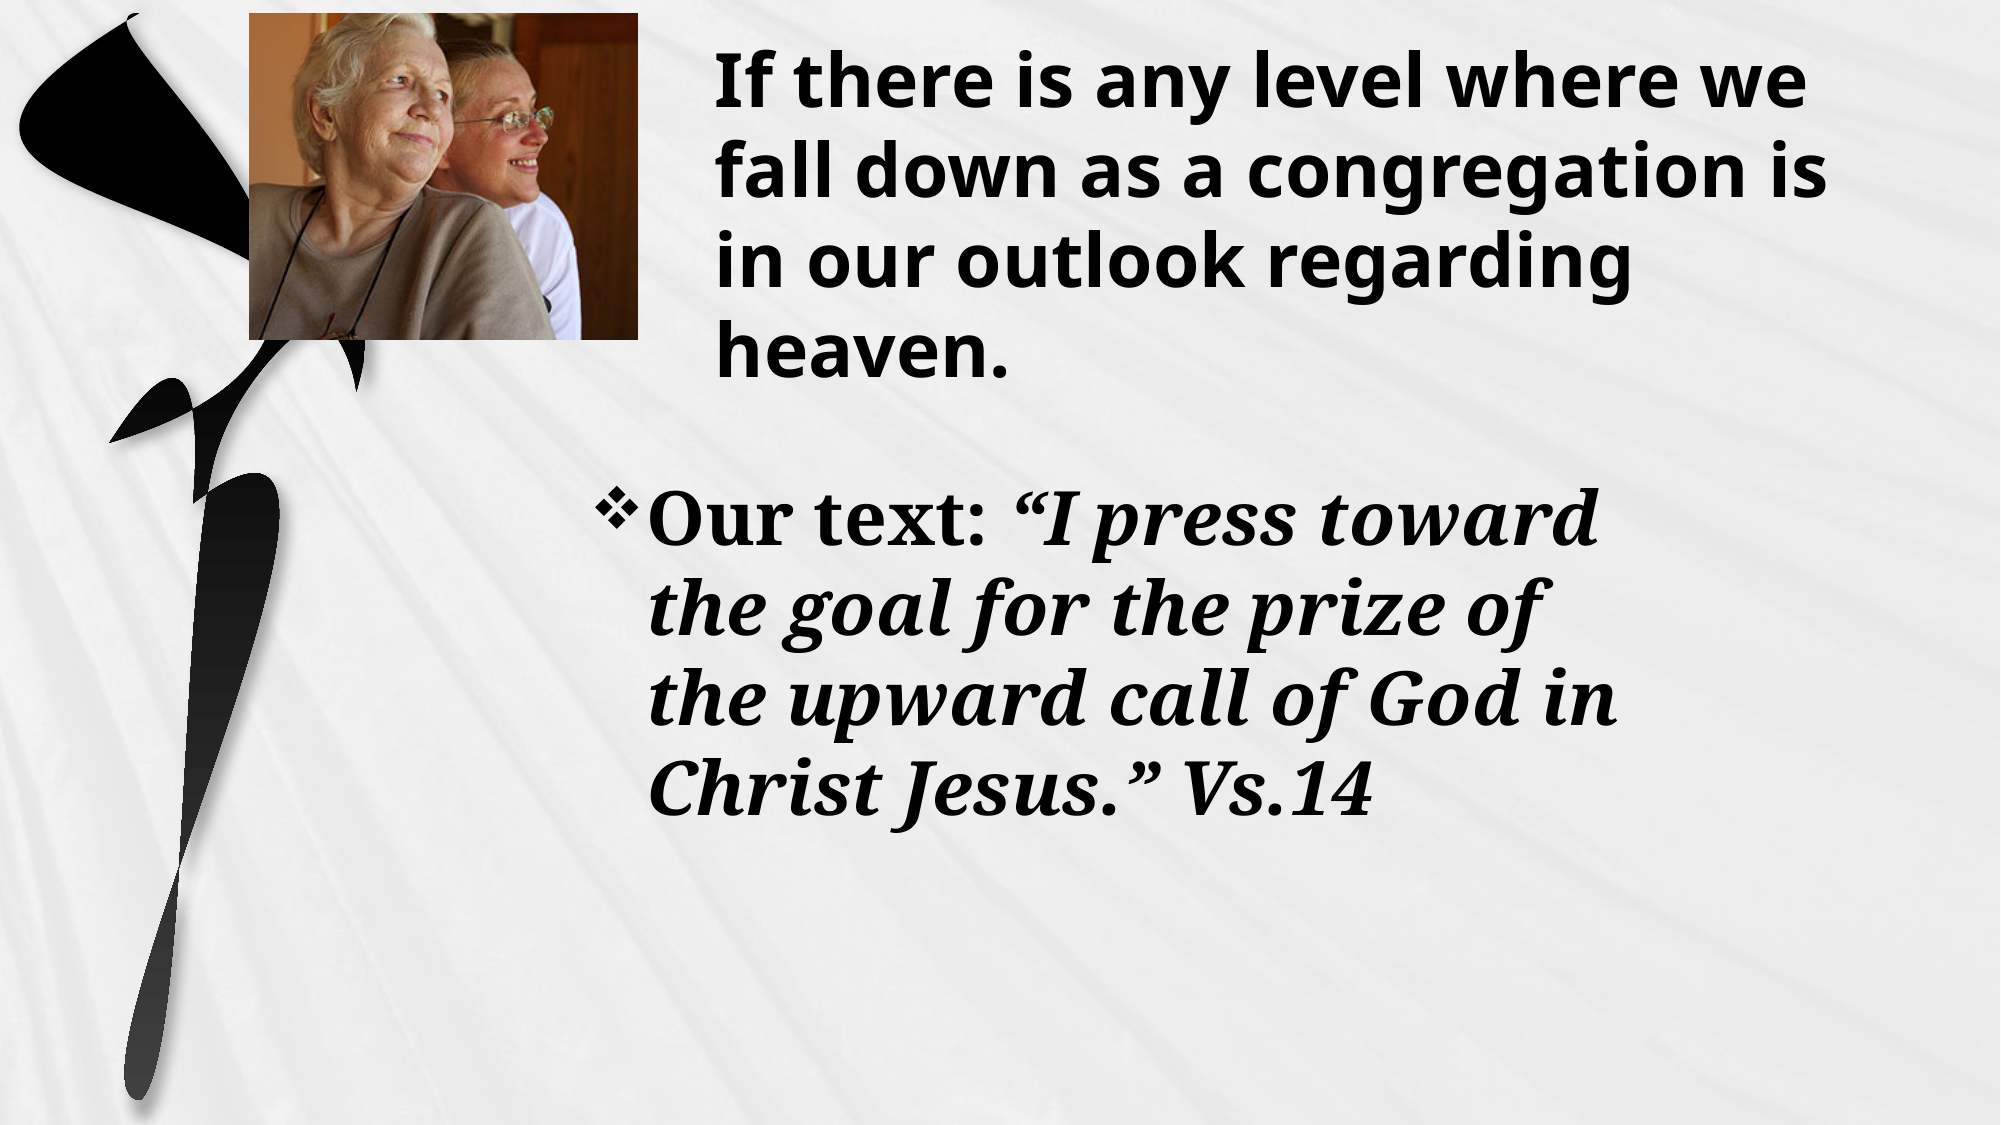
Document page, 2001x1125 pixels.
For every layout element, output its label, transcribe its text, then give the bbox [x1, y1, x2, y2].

picture [249, 13, 638, 340]
title If there is any level where we fall down as a congregation is in our outlook regarding heaven. [699, 24, 1888, 400]
list Our text: “I press toward the goal for the prize of the upward call of God in Christ Jesus.” Vs.14 [575, 462, 1688, 1088]
